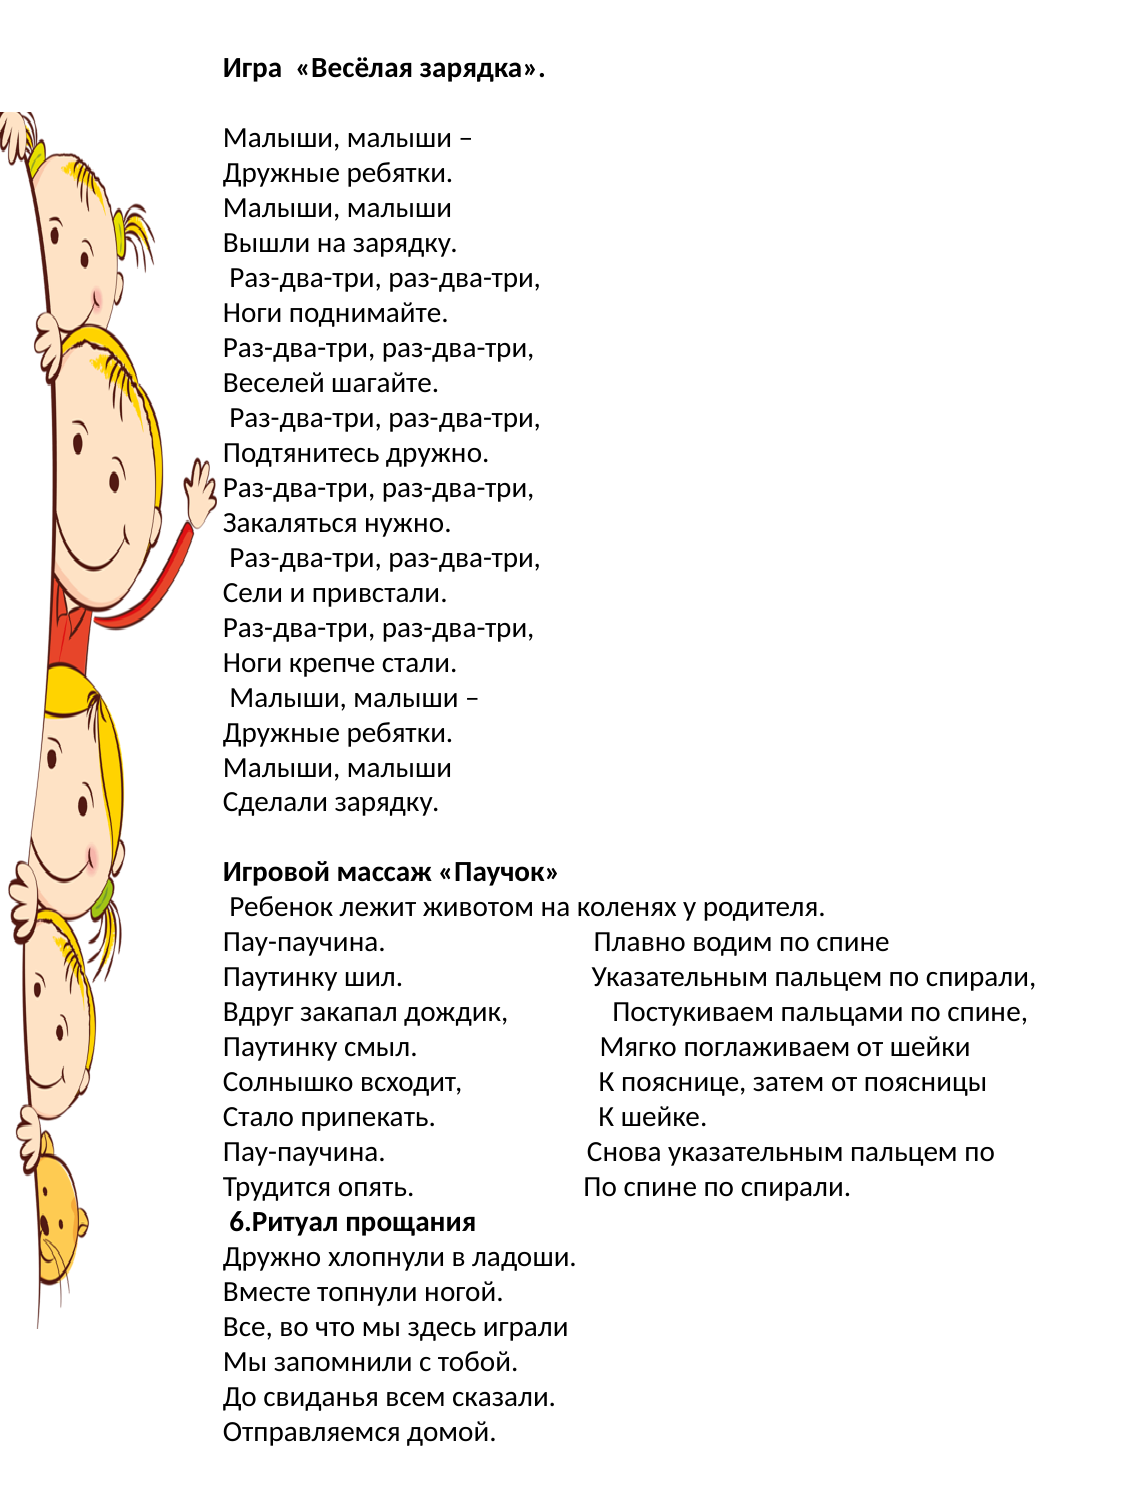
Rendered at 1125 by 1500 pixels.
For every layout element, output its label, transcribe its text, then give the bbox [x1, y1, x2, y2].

picture [0, 111, 575, 1329]
text_box Игра «Весёлая зарядка». Малыши, малыши – Дружные ребятки. Малыши, малыши Вышли на зарядку. Раз-два-три, раз-два-три, Ноги поднимайте. Раз-два-три, раз-два-три, Веселей шагайте. Раз-два-три, раз-два-три, Подтянитесь дружно. Раз-два-три, раз-два-три, Закаляться нужно. Раз-два-три, раз-два-три, Сели и привстали. Раз-два-три, раз-два-три, Ноги крепче стали. Малыши, малыши – Дружные ребятки. Малыши, малыши Сделали зарядку. Игровой массаж «Паучок» Ребенок лежит животом на коленях у родителя. Пау-паучина. Плавно водим по спине Паутинку шил. Указательным пальцем по спирали, Вдруг закапал дождик, Постукиваем пальцами по спине, Паутинку смыл. Мягко поглаживаем от шейки Солнышко всходит, К пояснице, затем от поясницы Стало припекать. К шейке. Пау-паучина. Снова указательным пальцем по Трудится опять. По спине по спирали. 6.Ритуал прощания Дружно хлопнули в ладоши. Вместе топнули ногой. Все, во что мы здесь играли Мы запомнили с тобой. До свиданья всем сказали. Отправляемся домой. [208, 41, 1106, 1500]
